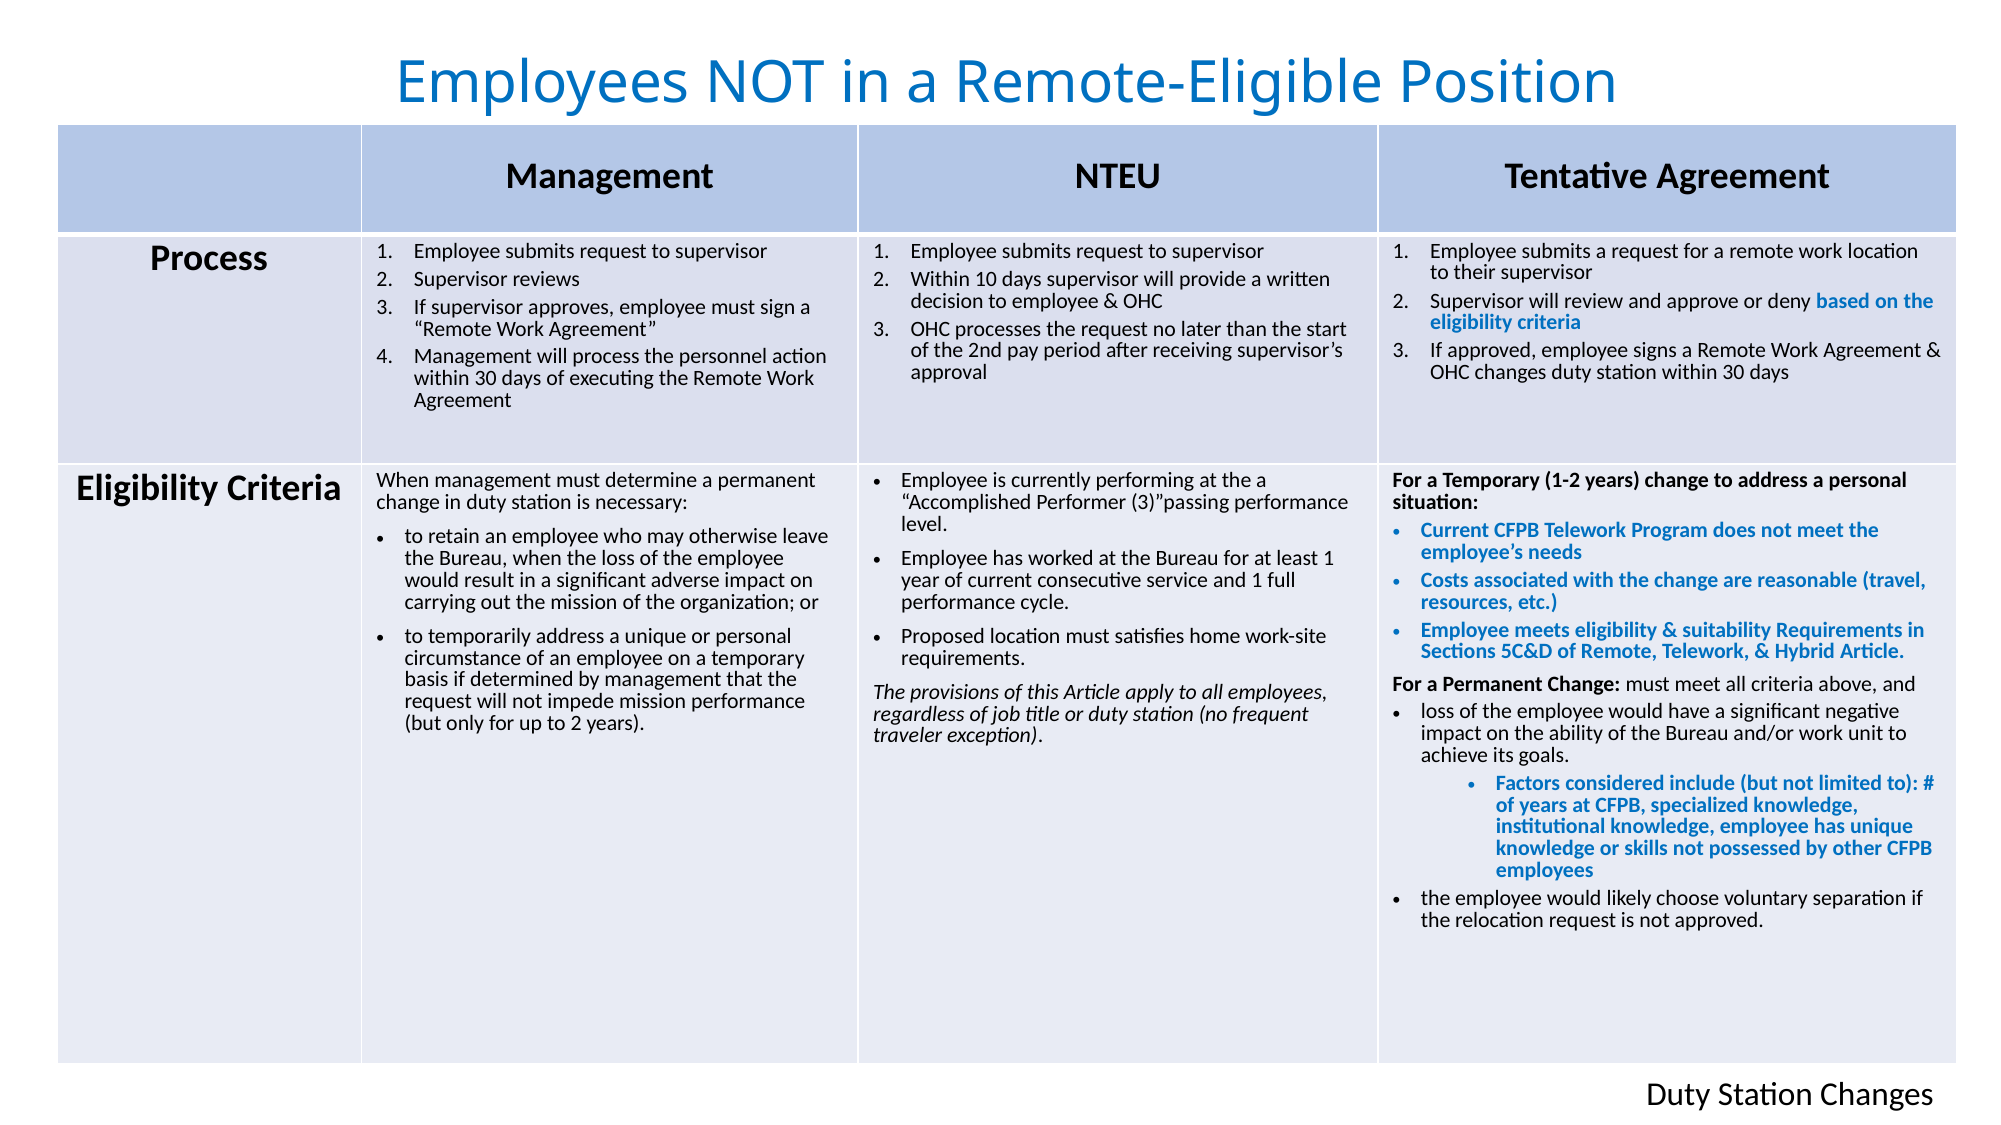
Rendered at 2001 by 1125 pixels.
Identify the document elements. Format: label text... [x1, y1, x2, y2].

table_cell Employee submits a request for a remote work location to their supervisor Supervisor will review and approve or deny based on the eligibility criteria If approved, employee signs a Remote Work Agreement & OHC changes duty station within 30 days [1379, 237, 1956, 463]
table_header Tentative Agreement [1379, 125, 1956, 232]
table_cell Process [58, 237, 361, 463]
title Employees NOT in a Remote-Eligible Position [96, 27, 1918, 123]
table_cell When management must determine a permanent change in duty station is necessary: to retain an employee who may otherwise leave the Bureau, when the loss of the employee would result in a significant adverse impact on carrying out the mission of the organization; or to temporarily address a unique or personal circumstance of an employee on a temporary basis if determined by management that the request will not impede mission performance (but only for up to 2 years). [362, 465, 857, 1063]
table_cell Eligibility Criteria [58, 465, 361, 1063]
table_cell Employee submits request to supervisor Within 10 days supervisor will provide a written decision to employee & OHC OHC processes the request no later than the start of the 2nd pay period after receiving supervisor’s approval [859, 237, 1377, 463]
table_cell Employee submits request to supervisor Supervisor reviews If supervisor approves, employee must sign a “Remote Work Agreement” Management will process the personnel action within 30 days of executing the Remote Work Agreement [362, 237, 857, 463]
table_header NTEU [859, 125, 1377, 232]
text_box Duty Station Changes [1631, 1064, 1958, 1120]
table_header Management [362, 125, 857, 232]
table_cell Employee is currently performing at the a “Accomplished Performer (3)”passing performance level. Employee has worked at the Bureau for at least 1 year of current consecutive service and 1 full performance cycle. Proposed location must satisfies home work-site requirements. The provisions of this Article apply to all employees, regardless of job title or duty station (no frequent traveler exception). [859, 465, 1377, 1063]
table_cell For a Temporary (1-2 years) change to address a personal situation: Current CFPB Telework Program does not meet the employee’s needs Costs associated with the change are reasonable (travel, resources, etc.) Employee meets eligibility & suitability Requirements in Sections 5C&D of Remote, Telework, & Hybrid Article. For a Permanent Change: must meet all criteria above, and loss of the employee would have a significant negative impact on the ability of the Bureau and/or work unit to achieve its goals. Factors considered include (but not limited to): # of years at CFPB, specialized knowledge, institutional knowledge, employee has unique knowledge or skills not possessed by other CFPB employees the employee would likely choose voluntary separation if the relocation request is not approved. [1379, 465, 1956, 1063]
table_header [58, 125, 361, 232]
